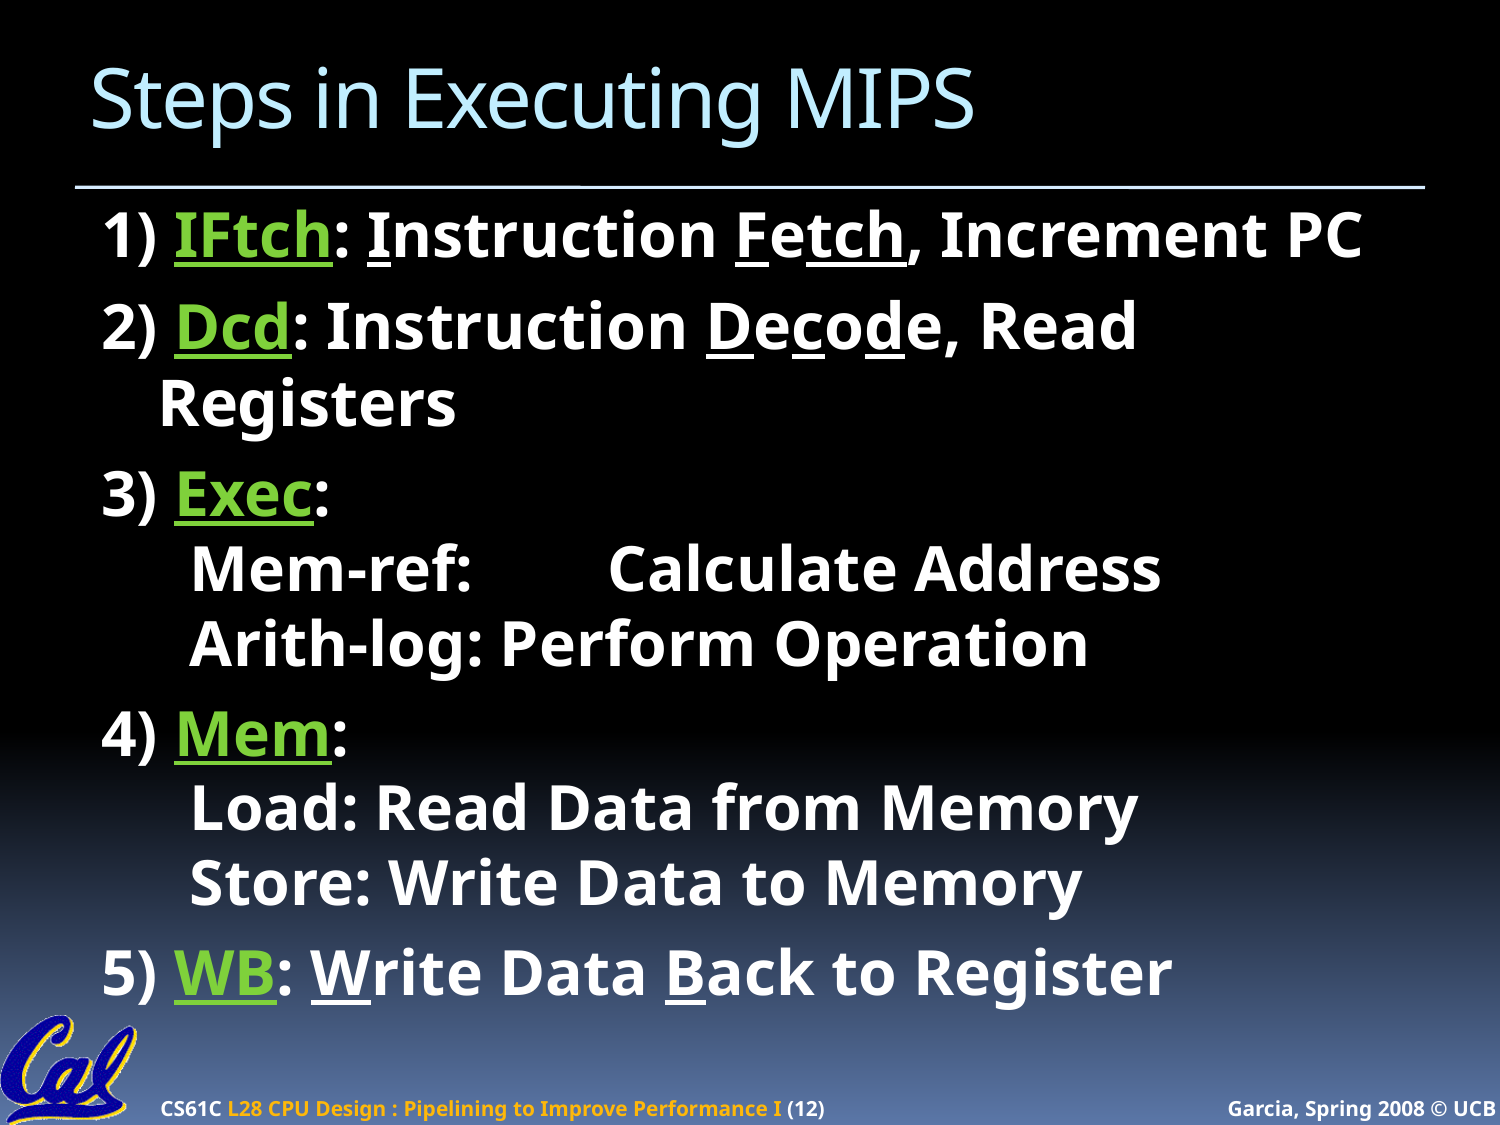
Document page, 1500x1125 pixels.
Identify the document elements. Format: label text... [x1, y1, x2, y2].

list 1) IFtch: Instruction Fetch, Increment PC 2) Dcd: Instruction Decode, Read Registers 3) Exec: Mem-ref: Calculate Address Arith-log: Perform Operation 4) Mem: Load: Read Data from Memory Store: Write Data to Memory 5) WB: Write Data Back to Register [74, 187, 1426, 944]
picture [0, 1015, 140, 1125]
title Steps in Executing MIPS [75, 37, 1425, 188]
